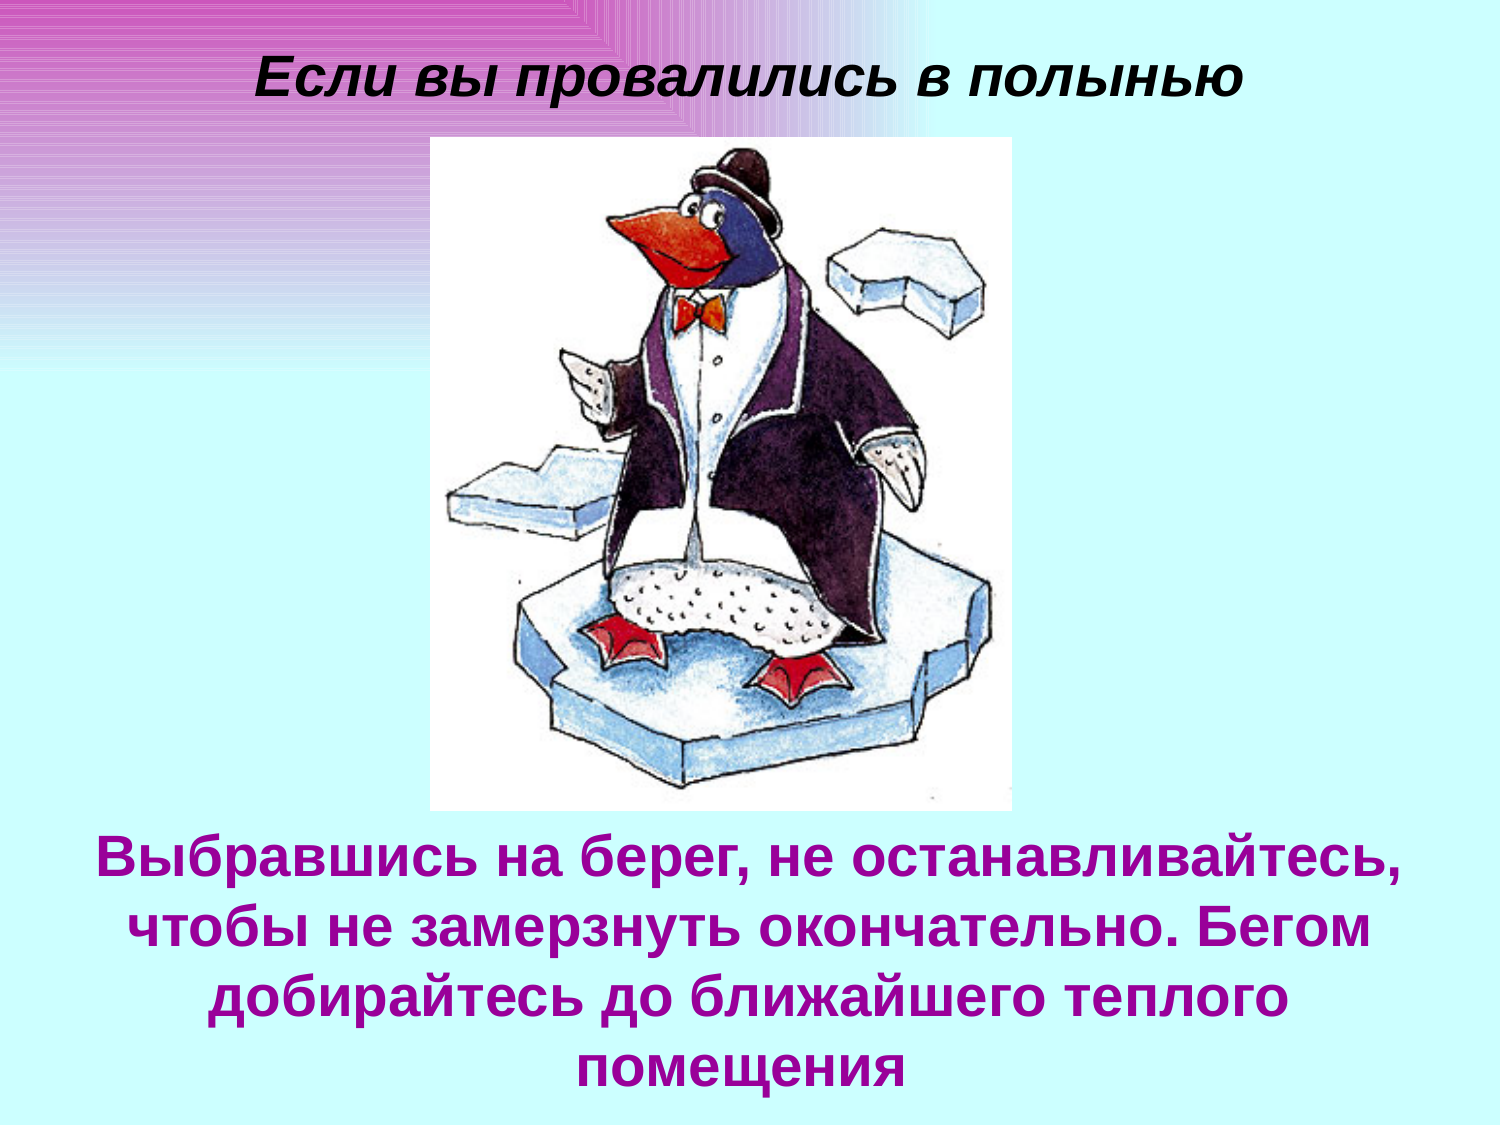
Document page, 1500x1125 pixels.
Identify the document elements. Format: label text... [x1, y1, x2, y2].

picture [430, 136, 1012, 811]
text_box Если вы провалились в полынью [53, 31, 1447, 116]
text_box Выбравшись на берег, не останавливайтесь, чтобы не замерзнуть окончательно. Бегом добирайтесь до ближайшего теплого помещения [41, 810, 1459, 1106]
